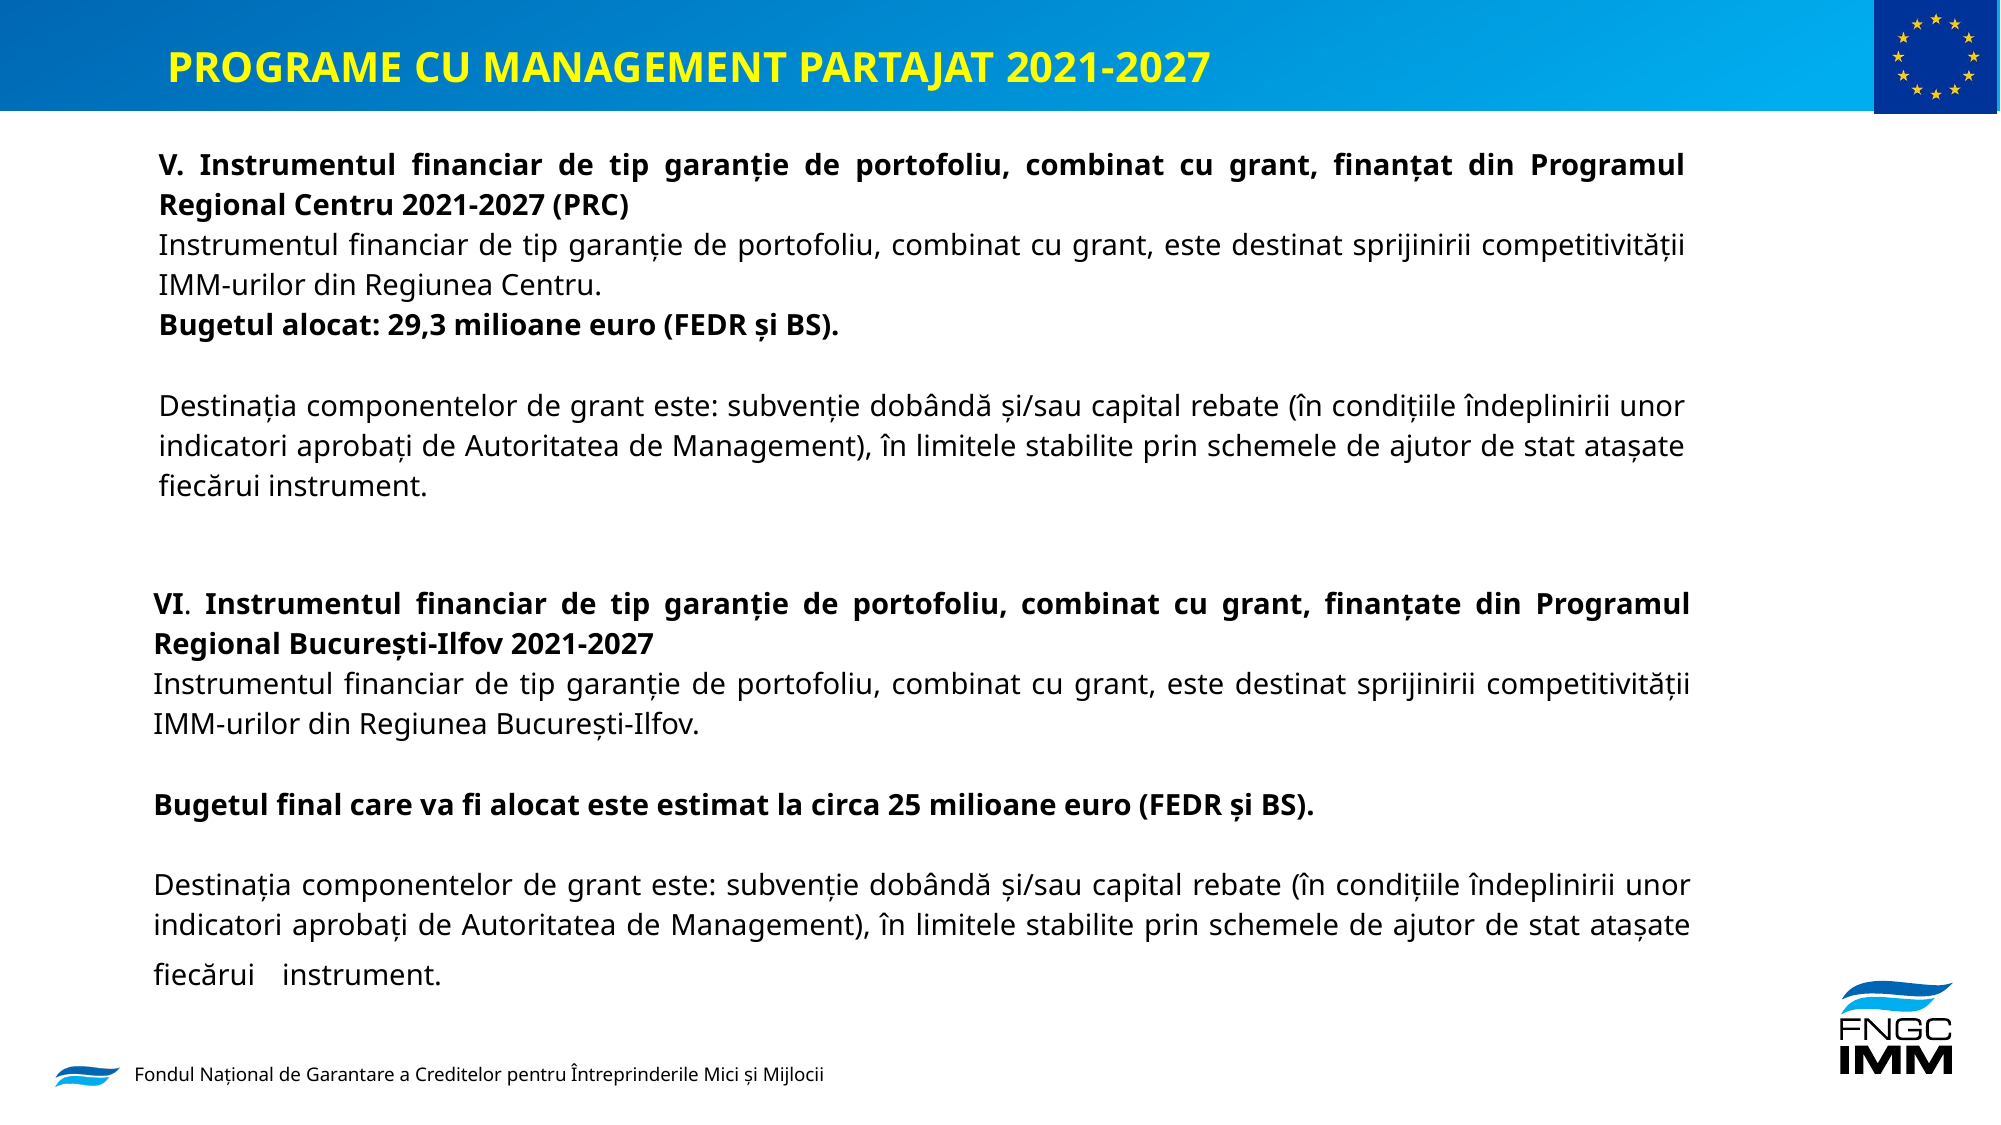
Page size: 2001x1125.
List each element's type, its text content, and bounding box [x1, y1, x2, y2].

text_box PROGRAME CU MANAGEMENT PARTAJAT 2021-2027 [152, 38, 1429, 95]
text_box VI. Instrumentul financiar de tip garanție de portofoliu, combinat cu grant, finanțate din Programul Regional București-Ilfov 2021-2027 Instrumentul financiar de tip garanție de portofoliu, combinat cu grant, este destinat sprijinirii competitivității IMM-urilor din Regiunea București-Ilfov. Bugetul final care va fi alocat este estimat la circa 25 milioane euro (FEDR și BS). Destinația componentelor de grant este: subvenție dobândă și/sau capital rebate (în condițiile îndeplinirii unor indicatori aprobați de Autoritatea de Management), în limitele stabilite prin schemele de ajutor de stat atașate fiecărui instrument. [138, 572, 1707, 1104]
picture [1874, 0, 1997, 114]
text_box V. Instrumentul financiar de tip garanție de portofoliu, combinat cu grant, finanțat din Programul Regional Centru 2021-2027 (PRC) Instrumentul financiar de tip garanție de portofoliu, combinat cu grant, este destinat sprijinirii competitivității IMM-urilor din Regiunea Centru. Bugetul alocat: 29,3 milioane euro (FEDR și BS). Destinația componentelor de grant este: subvenție dobândă și/sau capital rebate (în condițiile îndeplinirii unor indicatori aprobați de Autoritatea de Management), în limitele stabilite prin schemele de ajutor de stat atașate fiecărui instrument. [143, 133, 1702, 510]
picture [52, 1055, 120, 1093]
